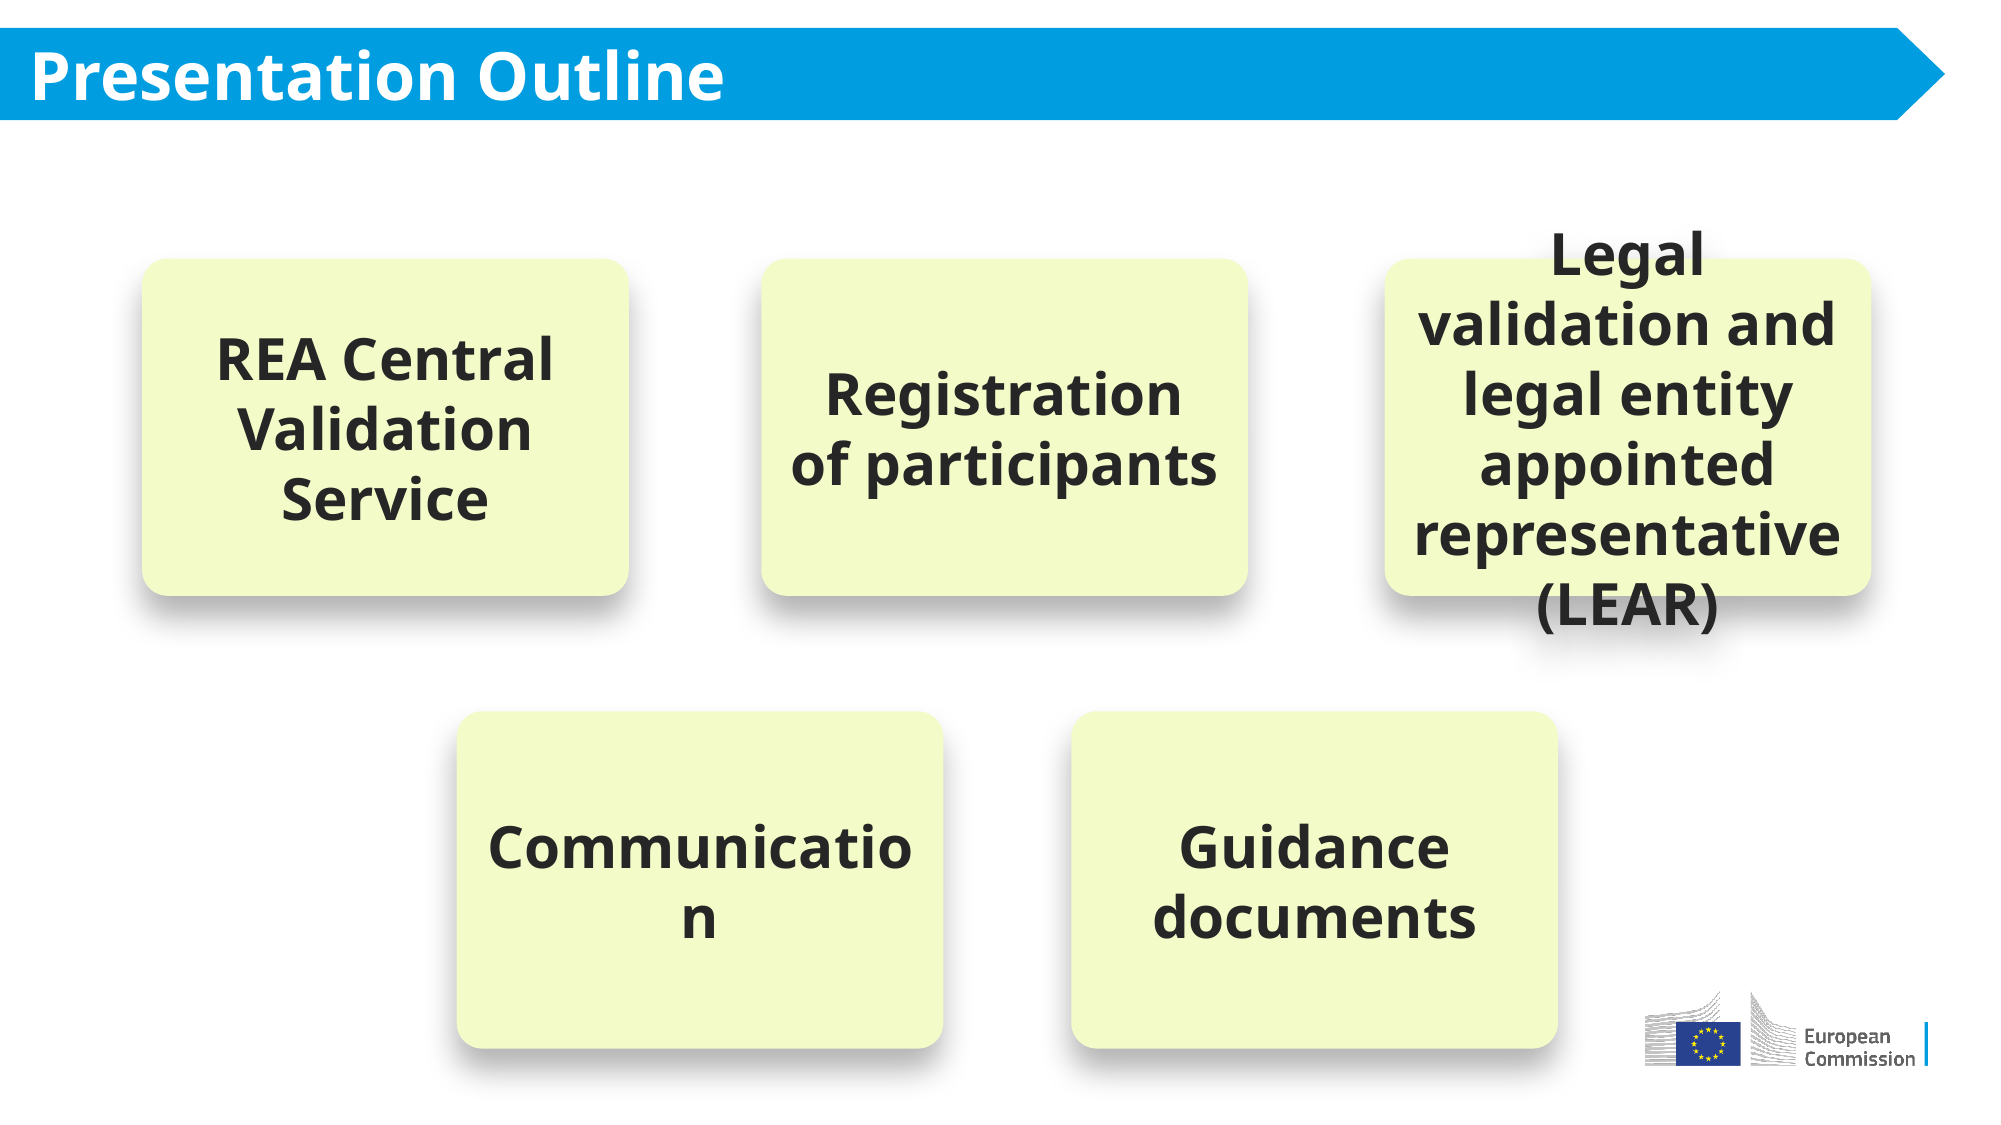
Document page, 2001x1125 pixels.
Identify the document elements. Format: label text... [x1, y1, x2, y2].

text_box Guidance documents [1071, 711, 1558, 1049]
text_box Registration of participants [761, 258, 1248, 596]
text_box REA Central Validation Service [142, 258, 629, 596]
text_box Legal validation and legal entity appointed representative (LEAR) [1384, 258, 1872, 596]
text_box Presentation Outline [0, 27, 1945, 121]
text_box Communication [456, 711, 944, 1049]
picture [1645, 991, 1928, 1066]
